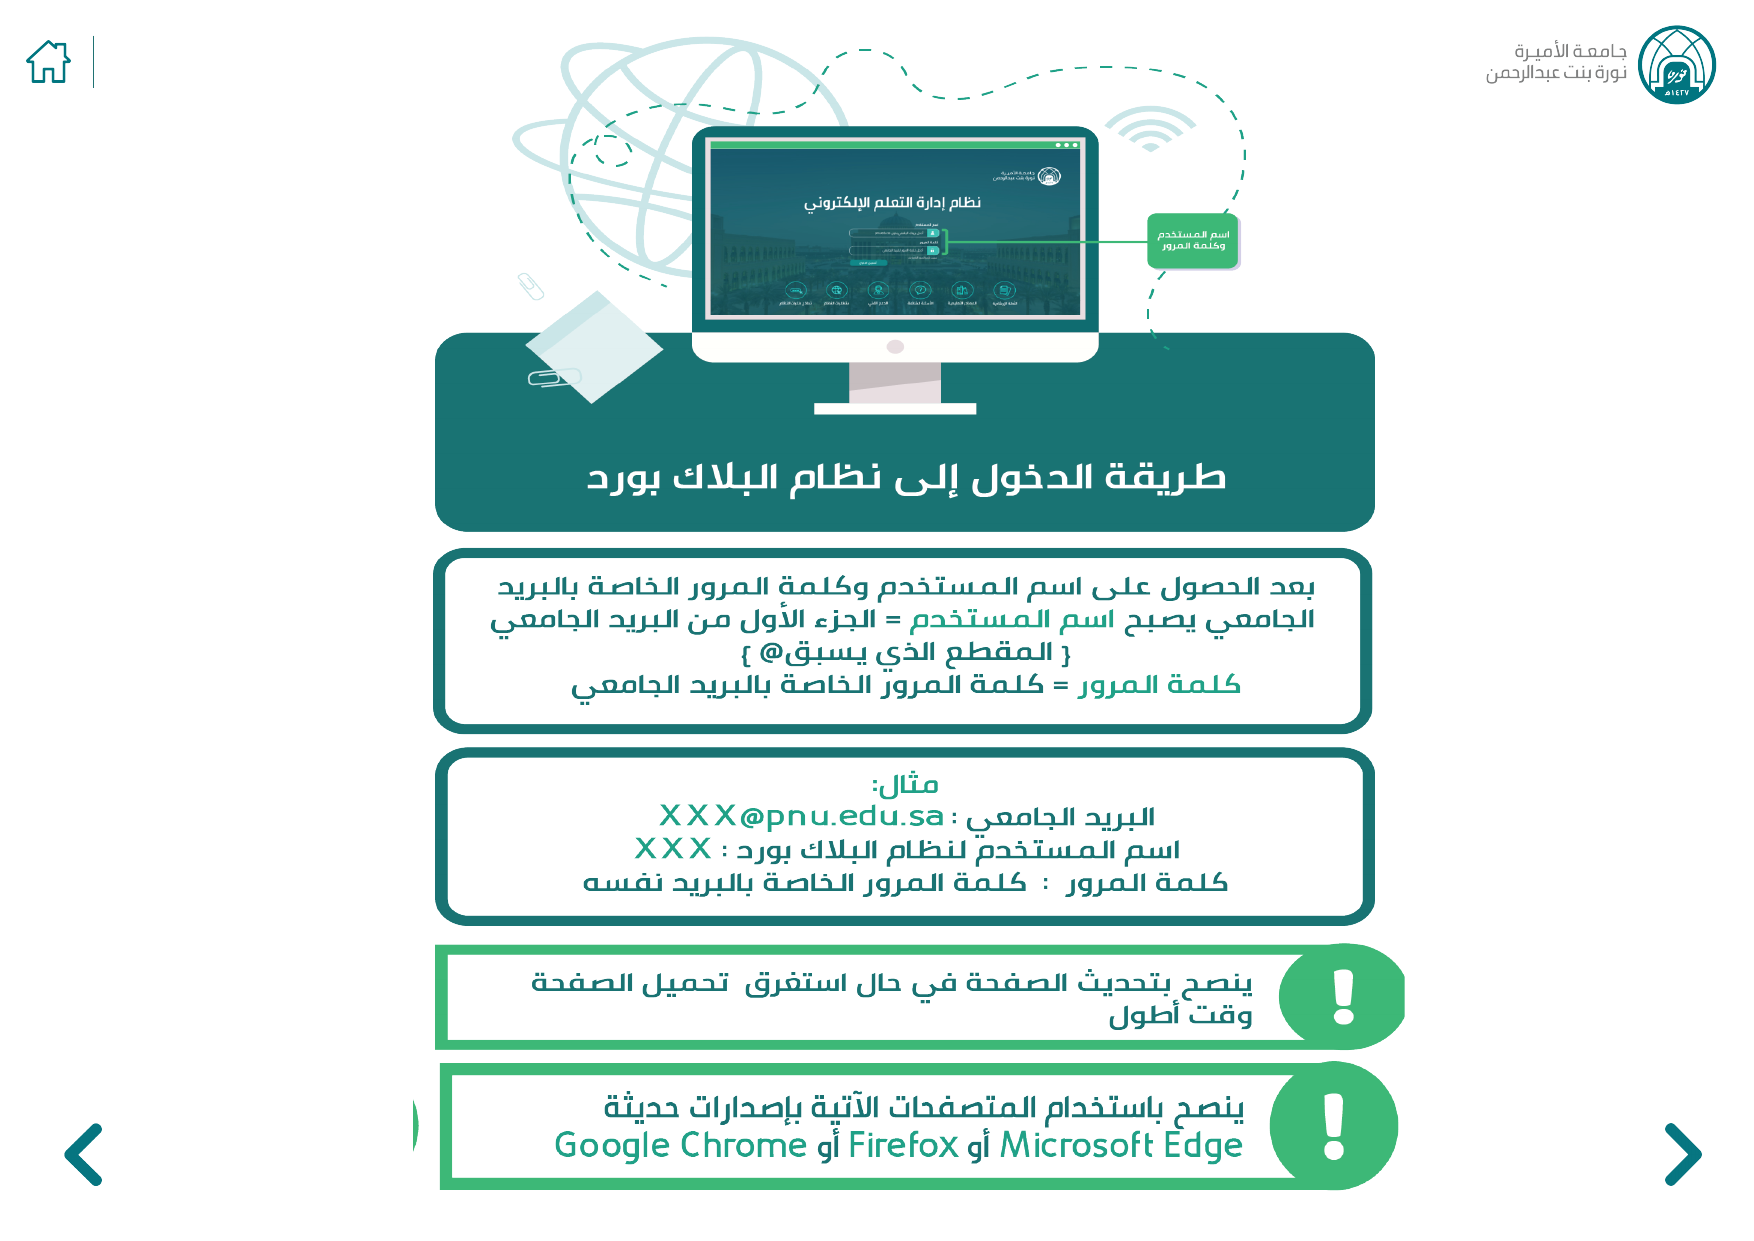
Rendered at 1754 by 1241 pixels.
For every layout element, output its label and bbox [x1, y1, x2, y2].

picture [1474, 11, 1728, 116]
picture [1664, 1123, 1702, 1186]
picture [26, 40, 71, 83]
picture [64, 1123, 102, 1186]
picture [349, 0, 1435, 1219]
